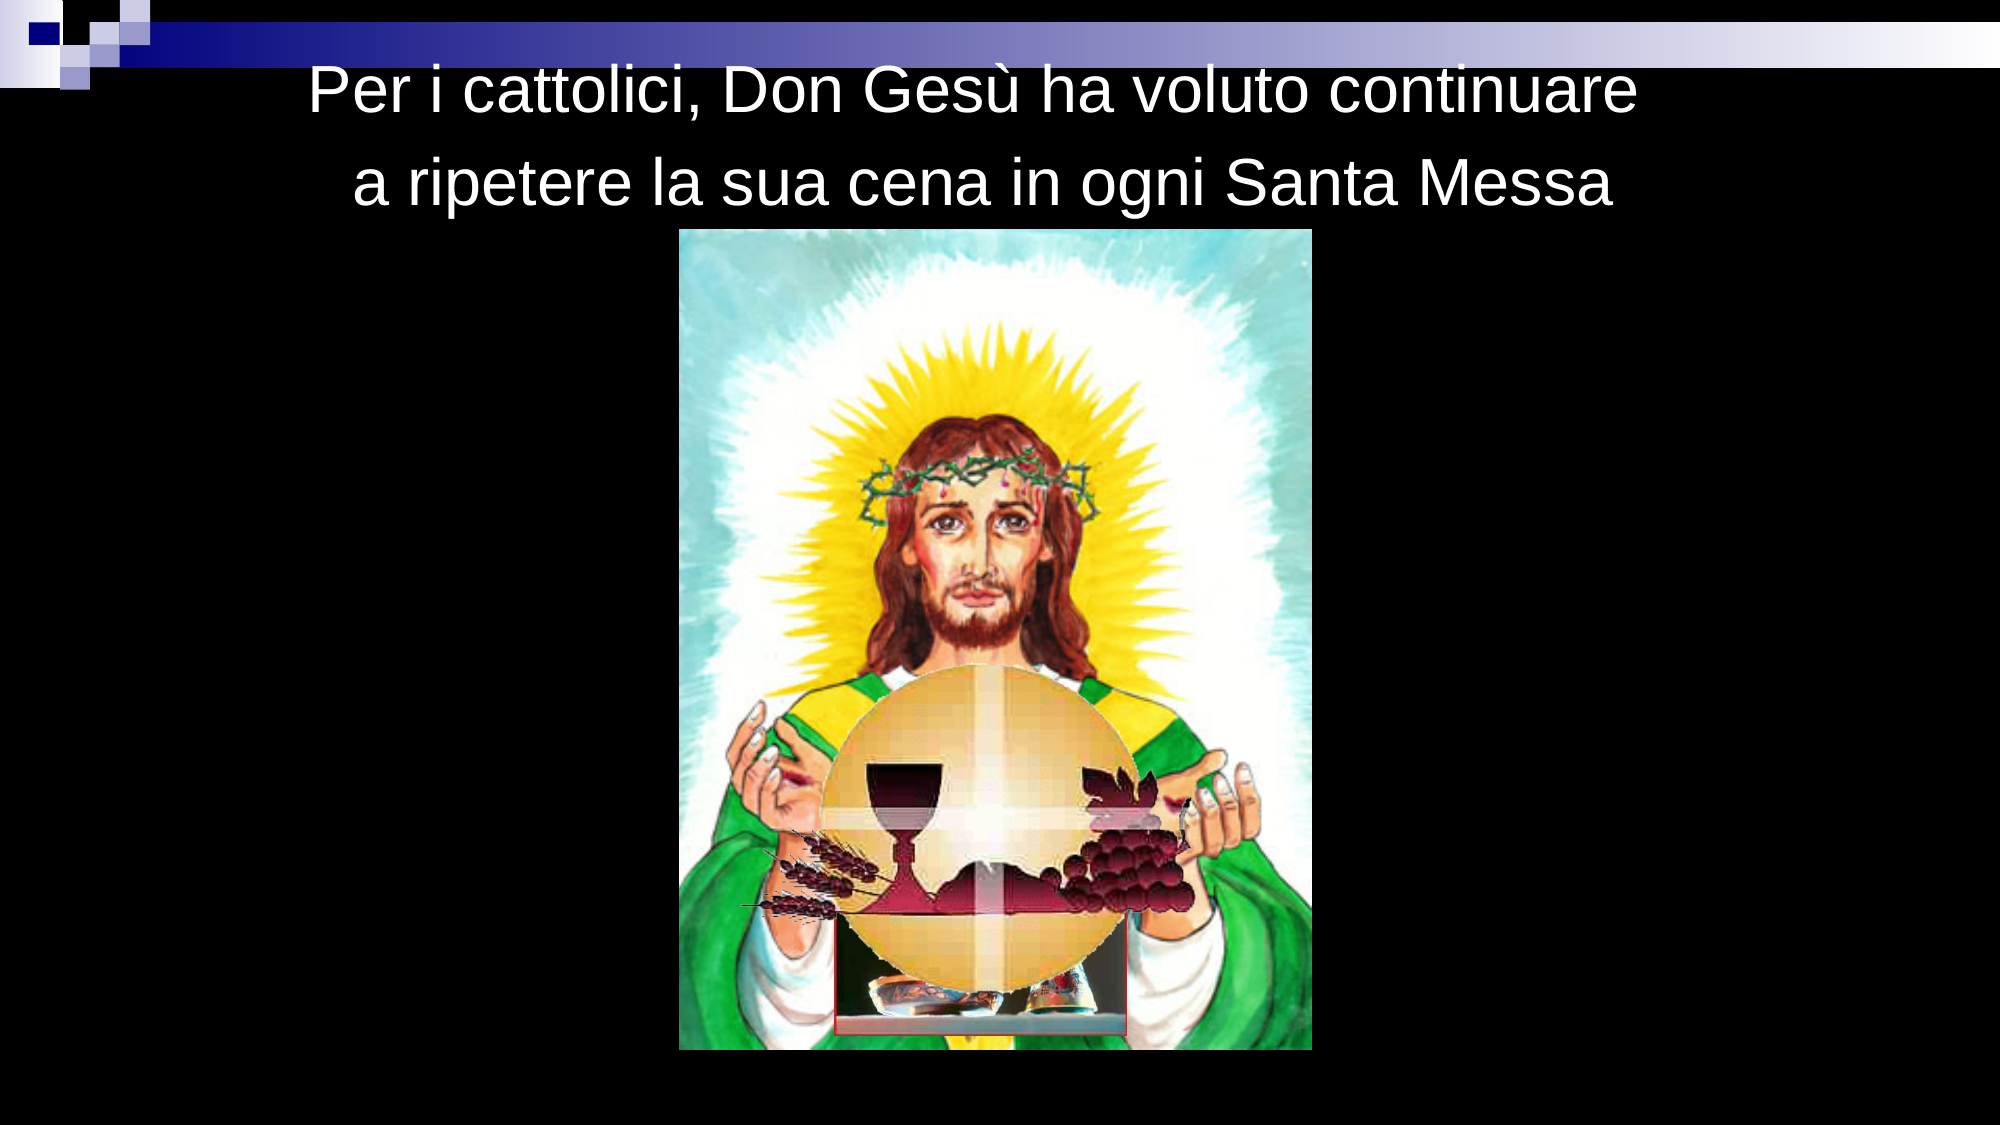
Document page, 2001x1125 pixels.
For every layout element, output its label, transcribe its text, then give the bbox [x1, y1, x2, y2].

text_box Per i cattolici, Don Gesù ha voluto continuare a ripetere la sua cena in ogni Santa Messa [292, 38, 1675, 227]
picture [678, 228, 1313, 1054]
